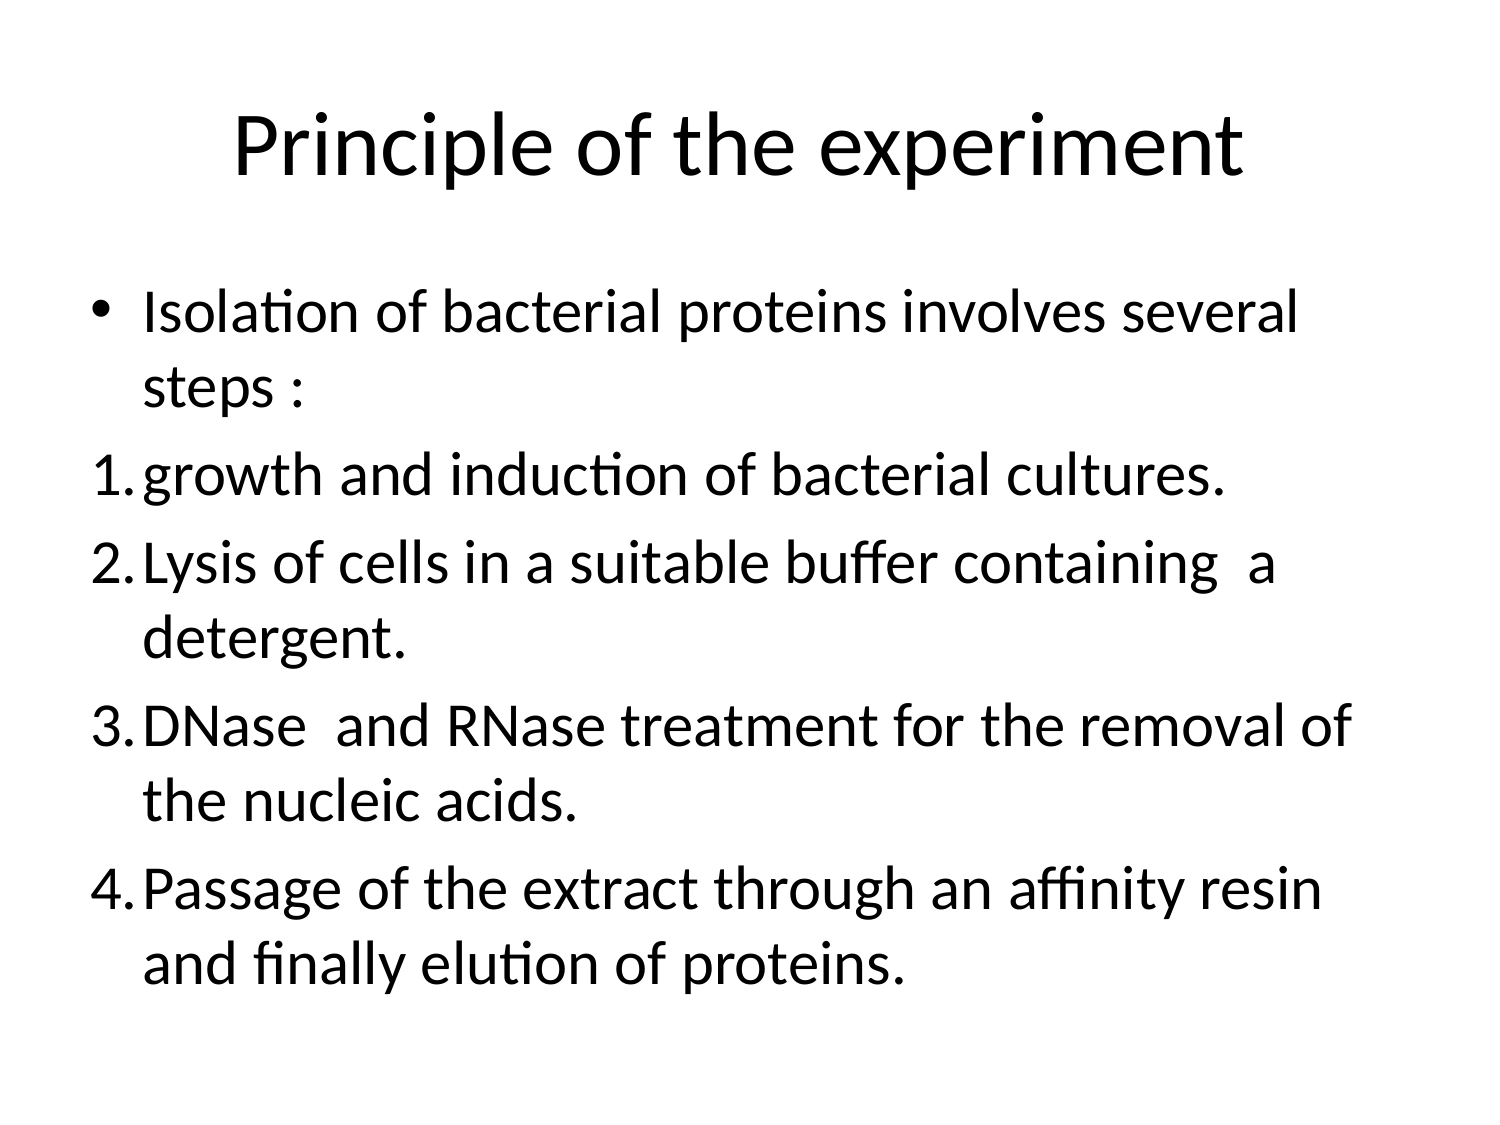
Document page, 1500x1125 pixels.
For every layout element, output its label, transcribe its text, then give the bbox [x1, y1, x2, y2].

title Principle of the experiment [75, 45, 1425, 233]
list Isolation of bacterial proteins involves several steps : growth and induction of bacterial cultures. Lysis of cells in a suitable buffer containing a detergent. DNase and RNase treatment for the removal of the nucleic acids. Passage of the extract through an affinity resin and finally elution of proteins. [75, 262, 1425, 1005]
